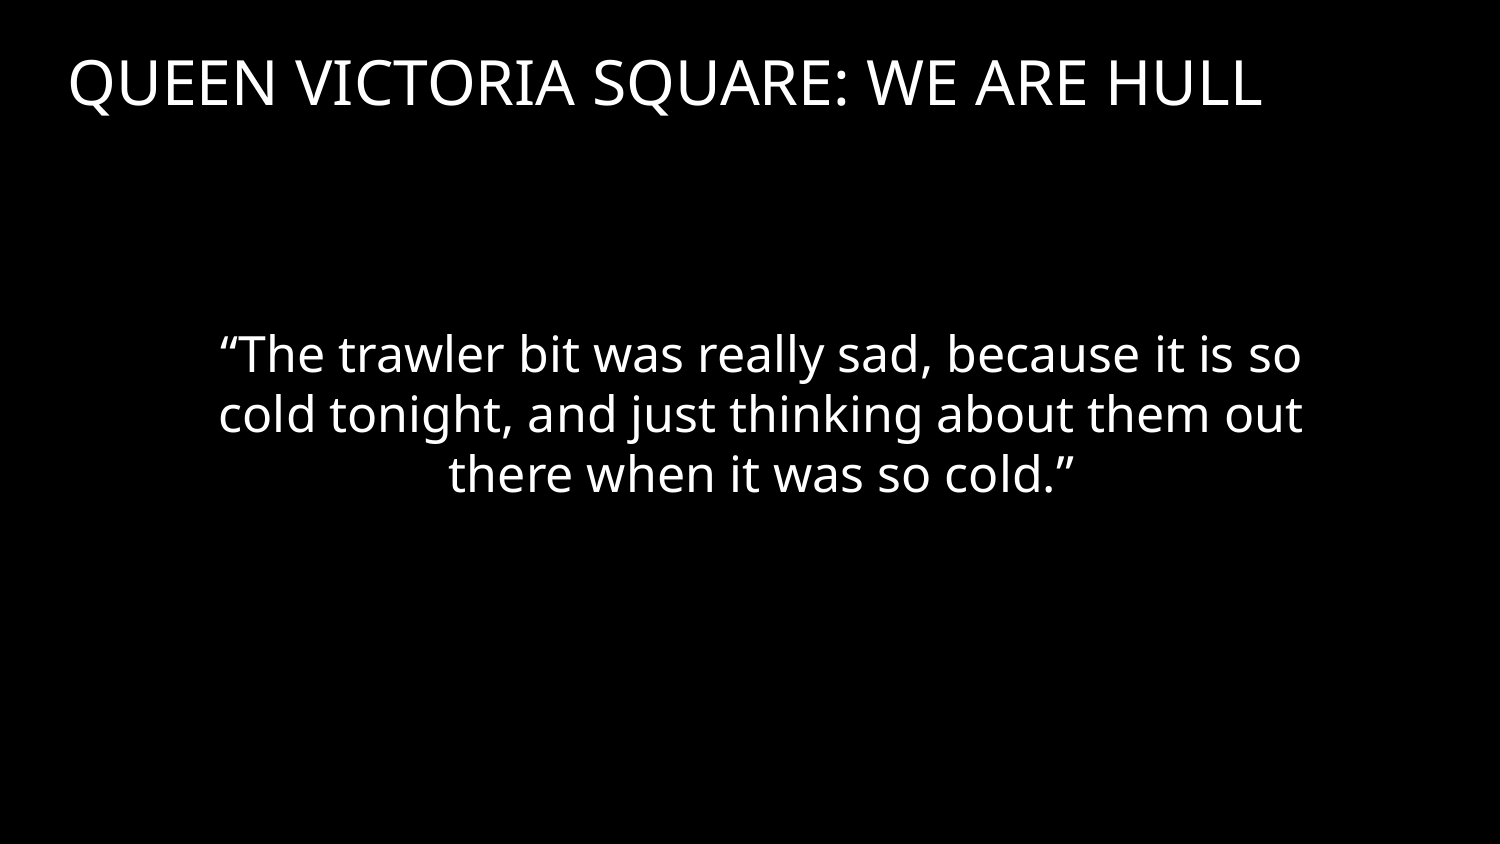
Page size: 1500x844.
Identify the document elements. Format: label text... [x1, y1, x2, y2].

text_box QUEEN VICTORIA SQUARE: WE ARE HULL [53, 35, 1412, 126]
text_box “The trawler bit was really sad, because it is so cold tonight, and just thinking about them out there when it was so cold.” [194, 315, 1329, 511]
